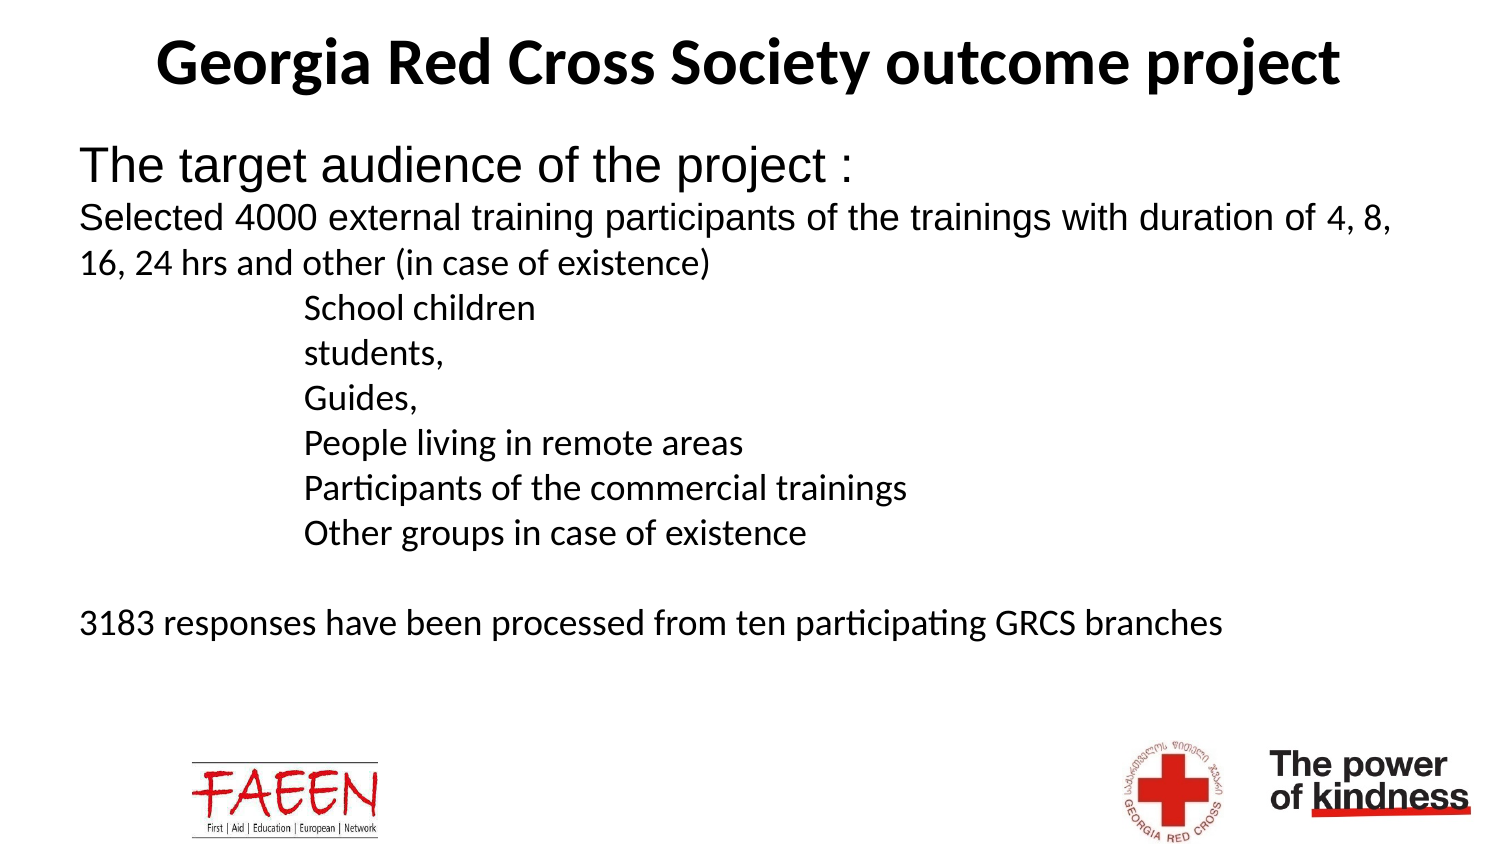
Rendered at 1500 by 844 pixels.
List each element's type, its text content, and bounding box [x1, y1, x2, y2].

picture [1121, 740, 1225, 844]
list The target audience of the project : Selected 4000 external training participants of the trainings with duration of 4, 8, 16, 24 hrs and other (in case of existence) School children students, Guides, People living in remote areas Participants of the commercial trainings Other groups in case of existence 3183 responses have been processed from ten participating GRCS branches [64, 125, 1436, 719]
title Georgia Red Cross Society outcome project [94, 10, 1406, 125]
picture [191, 762, 379, 839]
picture [1244, 724, 1493, 835]
